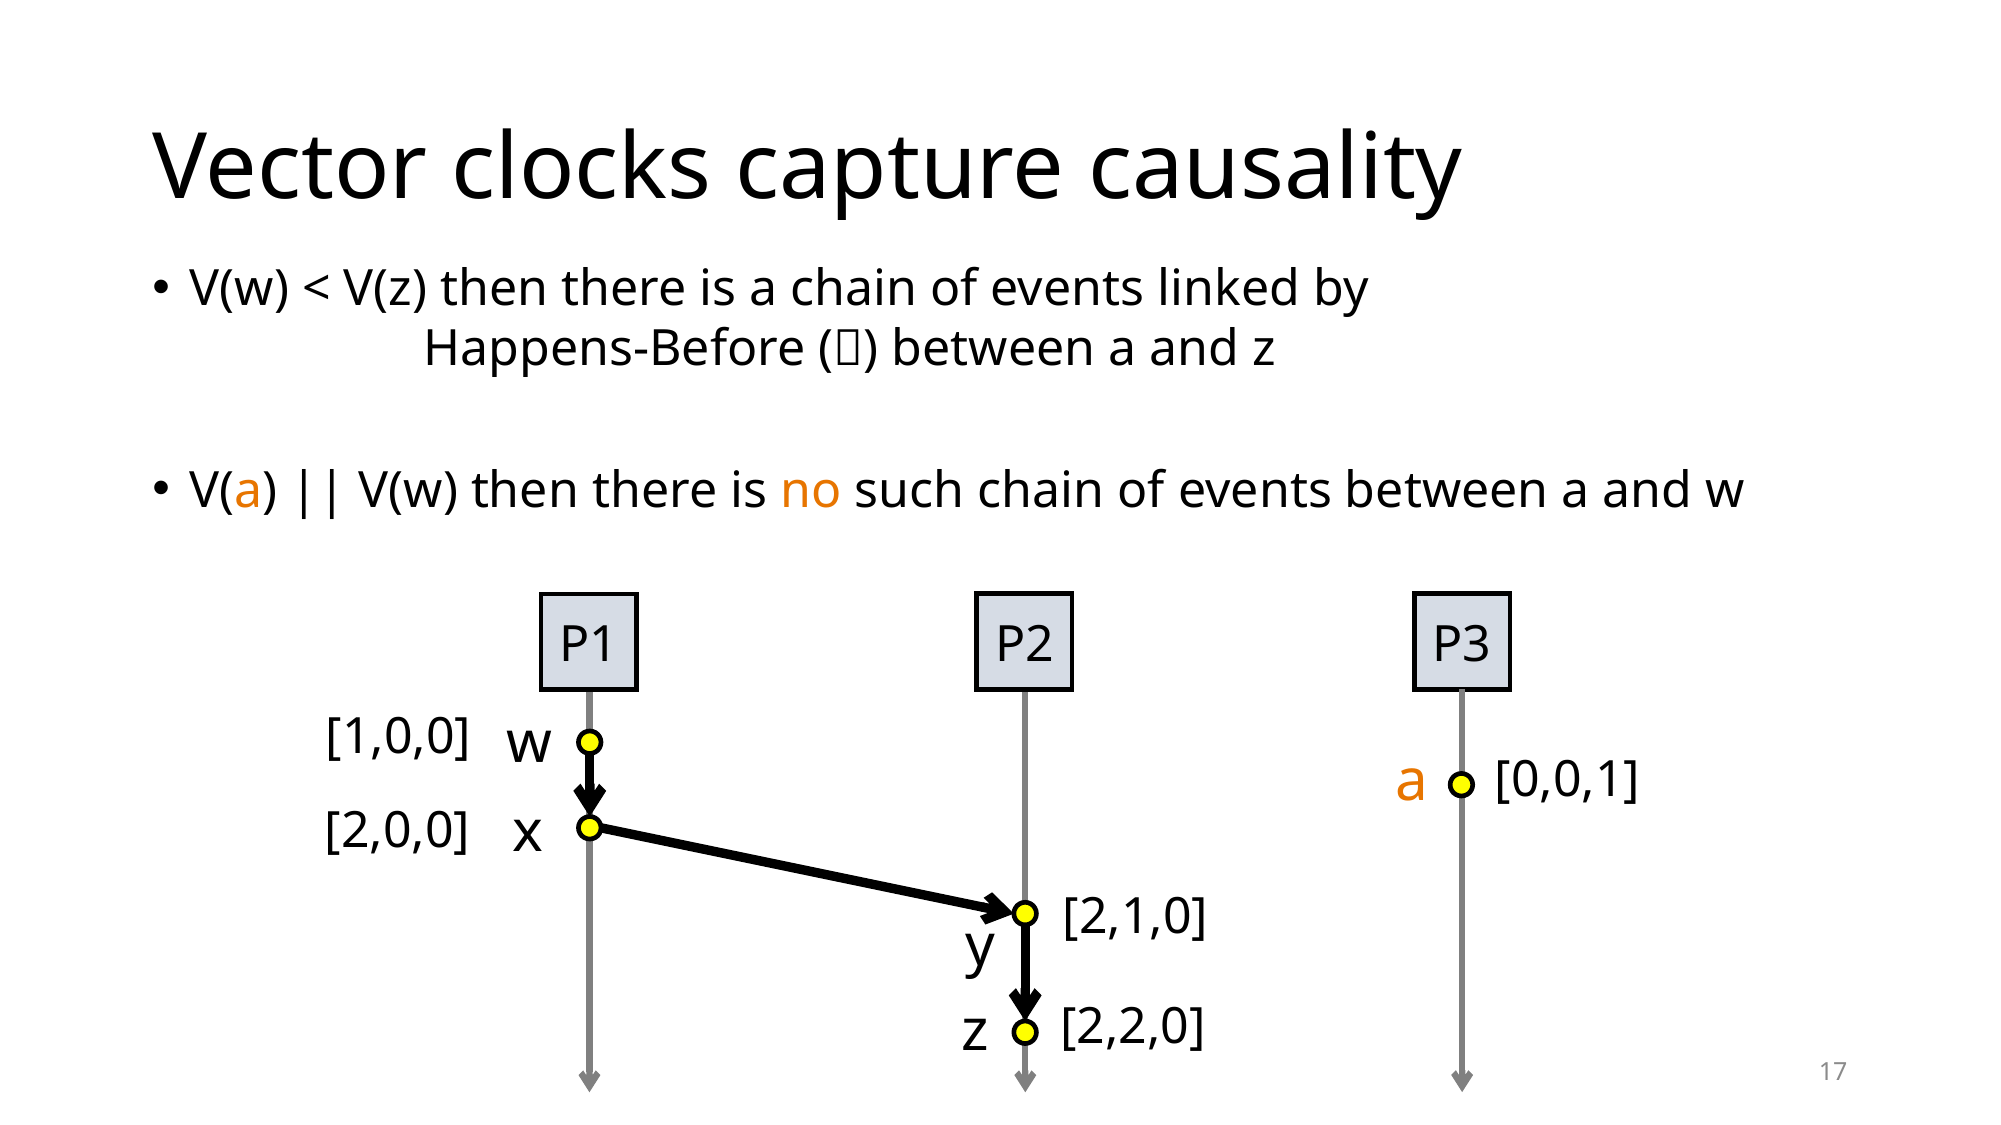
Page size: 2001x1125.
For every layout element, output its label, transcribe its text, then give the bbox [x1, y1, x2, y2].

title Vector clocks capture causality [137, 59, 1863, 278]
text_box P2 [976, 593, 1073, 690]
text_box [1013, 901, 1025, 925]
text_box P1 [540, 593, 637, 690]
text_box [590, 816, 601, 840]
text_box [1026, 1020, 1037, 1044]
text_box x [497, 785, 559, 871]
text_box [577, 816, 589, 840]
text_box [1,0,0] [311, 696, 487, 772]
text_box [1013, 1020, 1025, 1045]
slide_number 17 [1412, 1042, 1863, 1103]
text_box [2,0,0] [310, 789, 486, 865]
list V(w) < V(z) then there is a chain of events linked by Happens-Before () between a and z V(a) || V(w) then there is no such chain of events between a and w [137, 278, 1863, 552]
text_box w [492, 696, 568, 782]
text_box P3 [1414, 593, 1511, 690]
text_box [2,2,0] [1045, 985, 1221, 1061]
text_box [590, 730, 602, 754]
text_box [1379, 734, 1654, 821]
text_box z [946, 984, 1004, 1070]
text_box [577, 730, 589, 754]
text_box [1026, 901, 1037, 925]
text_box y [950, 914, 1011, 984]
text_box [2,1,0] [1048, 875, 1224, 951]
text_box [601, 827, 1014, 914]
